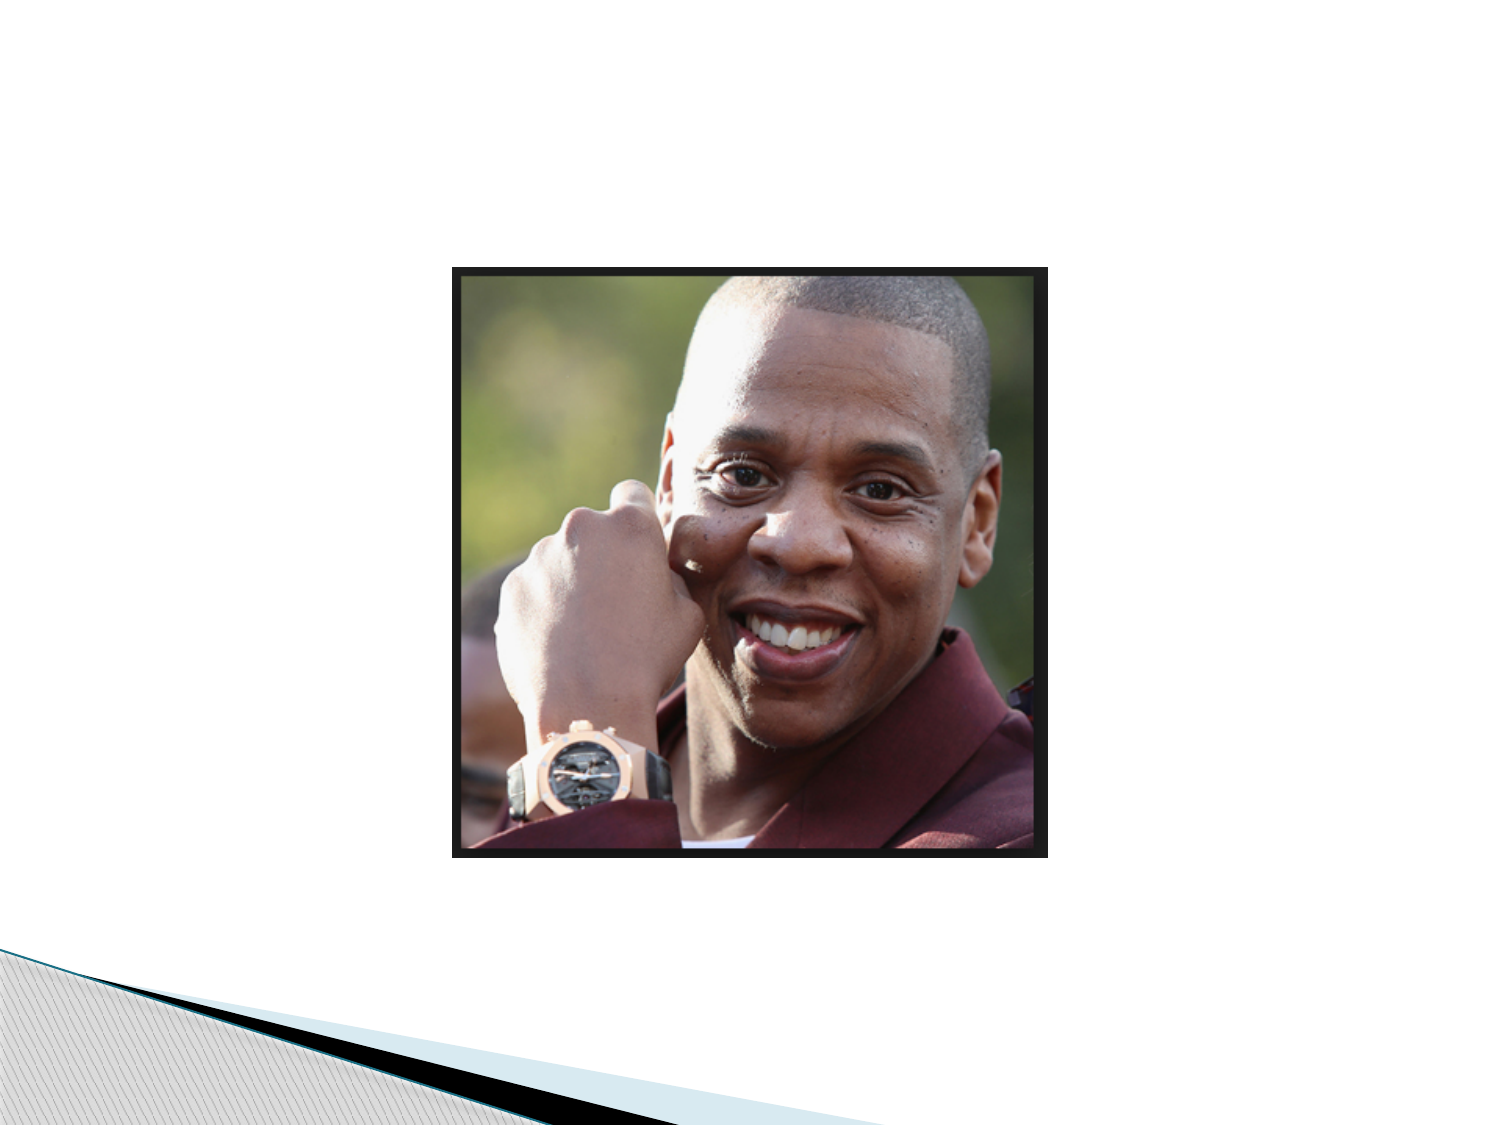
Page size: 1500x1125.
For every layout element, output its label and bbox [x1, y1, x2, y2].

picture [452, 266, 1048, 858]
